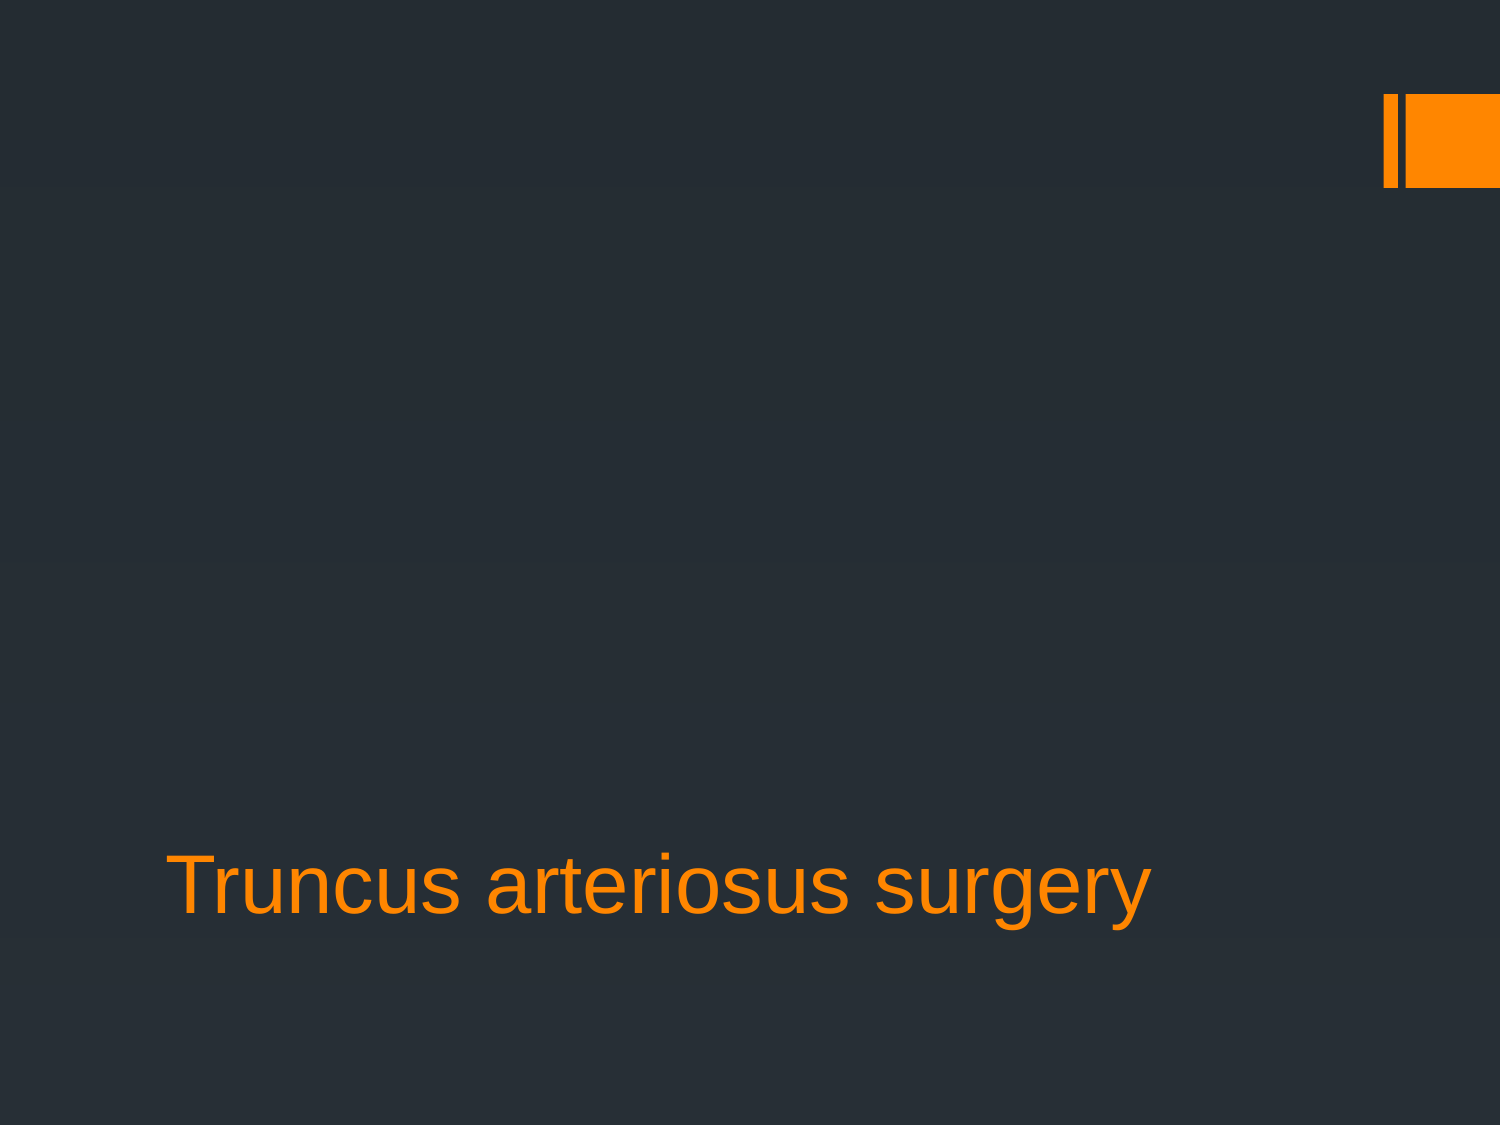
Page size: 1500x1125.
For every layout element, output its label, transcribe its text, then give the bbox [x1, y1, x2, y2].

title Truncus arteriosus surgery [150, 823, 1350, 1036]
